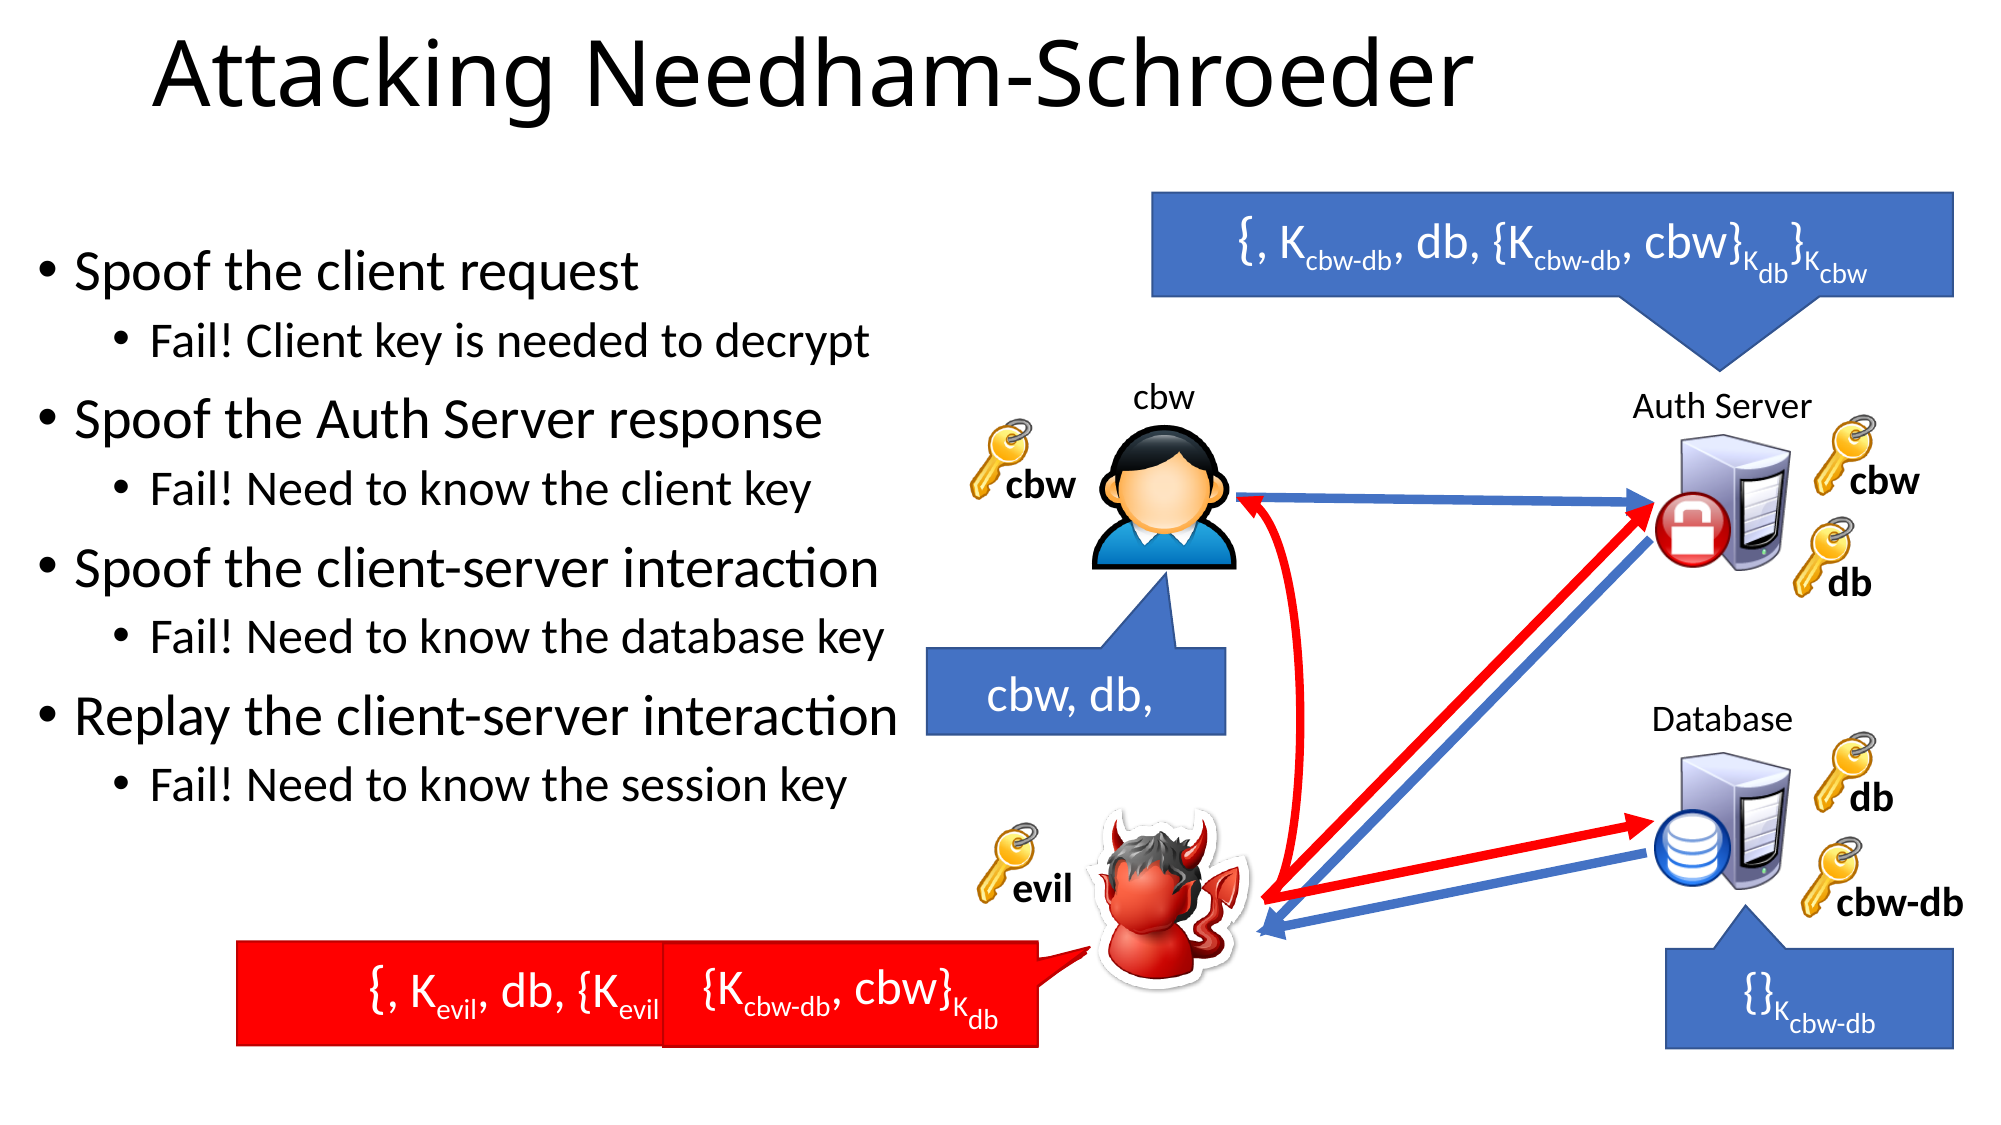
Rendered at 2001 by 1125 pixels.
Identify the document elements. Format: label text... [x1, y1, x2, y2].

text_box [1782, 516, 1889, 614]
text_box Database [1655, 686, 1809, 747]
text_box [1255, 901, 1647, 932]
text_box cbw [1118, 364, 1210, 424]
list Spoof the client request Fail! Client key is needed to decrypt Spoof the Auth Server response Fail! Need to know the client key Spoof the client-server interaction Fail! Need to know the database key Replay the client-server interaction Fail! Need to know the session key [22, 232, 992, 1110]
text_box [1236, 497, 1264, 901]
title Attacking Needham-Schroeder [137, 7, 1863, 146]
picture [1075, 805, 1264, 995]
picture [1654, 434, 1791, 571]
picture [1655, 752, 1791, 890]
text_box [966, 822, 1089, 919]
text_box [1264, 497, 1655, 502]
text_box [1803, 414, 1936, 511]
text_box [1790, 836, 1981, 933]
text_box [1264, 502, 1655, 901]
picture [1091, 424, 1237, 570]
text_box Auth Server [1617, 373, 1828, 434]
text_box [1803, 731, 1910, 828]
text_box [1259, 901, 1651, 937]
text_box {Kcbw-db, cbw}Kdb [662, 942, 1075, 1047]
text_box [959, 418, 1092, 515]
